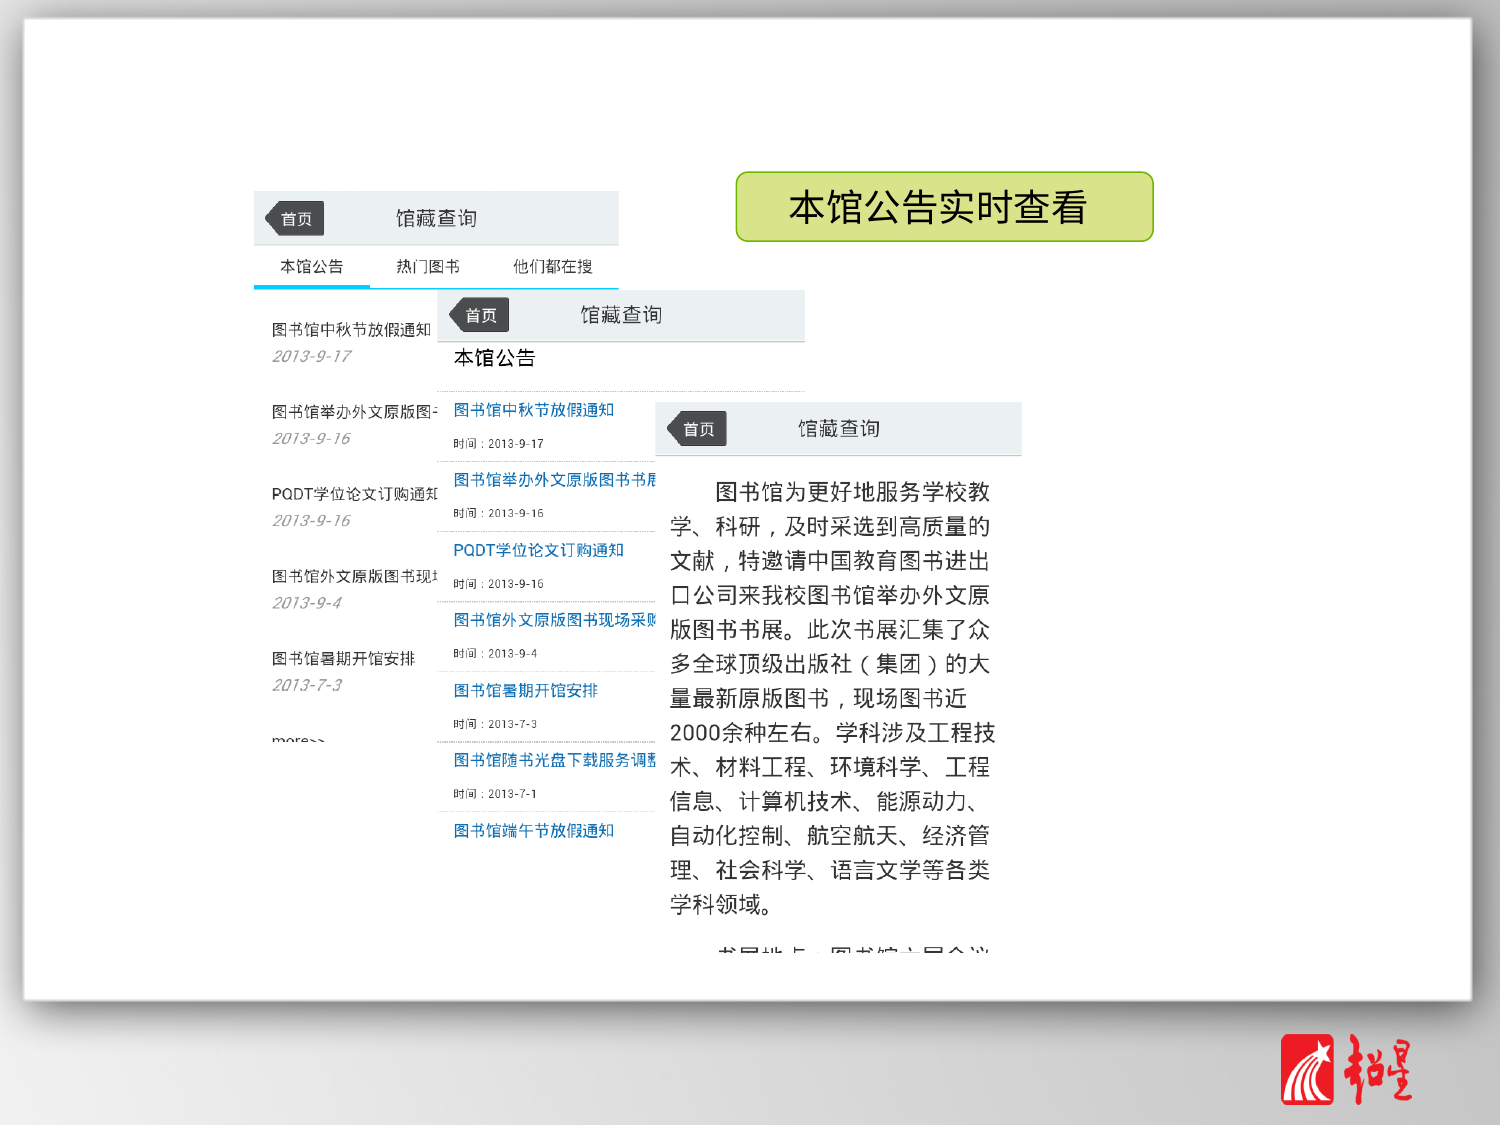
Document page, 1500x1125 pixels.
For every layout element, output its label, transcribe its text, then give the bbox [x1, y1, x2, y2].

picture [0, 0, 1500, 1125]
text_box 本馆公告实时查看 [736, 172, 1154, 242]
